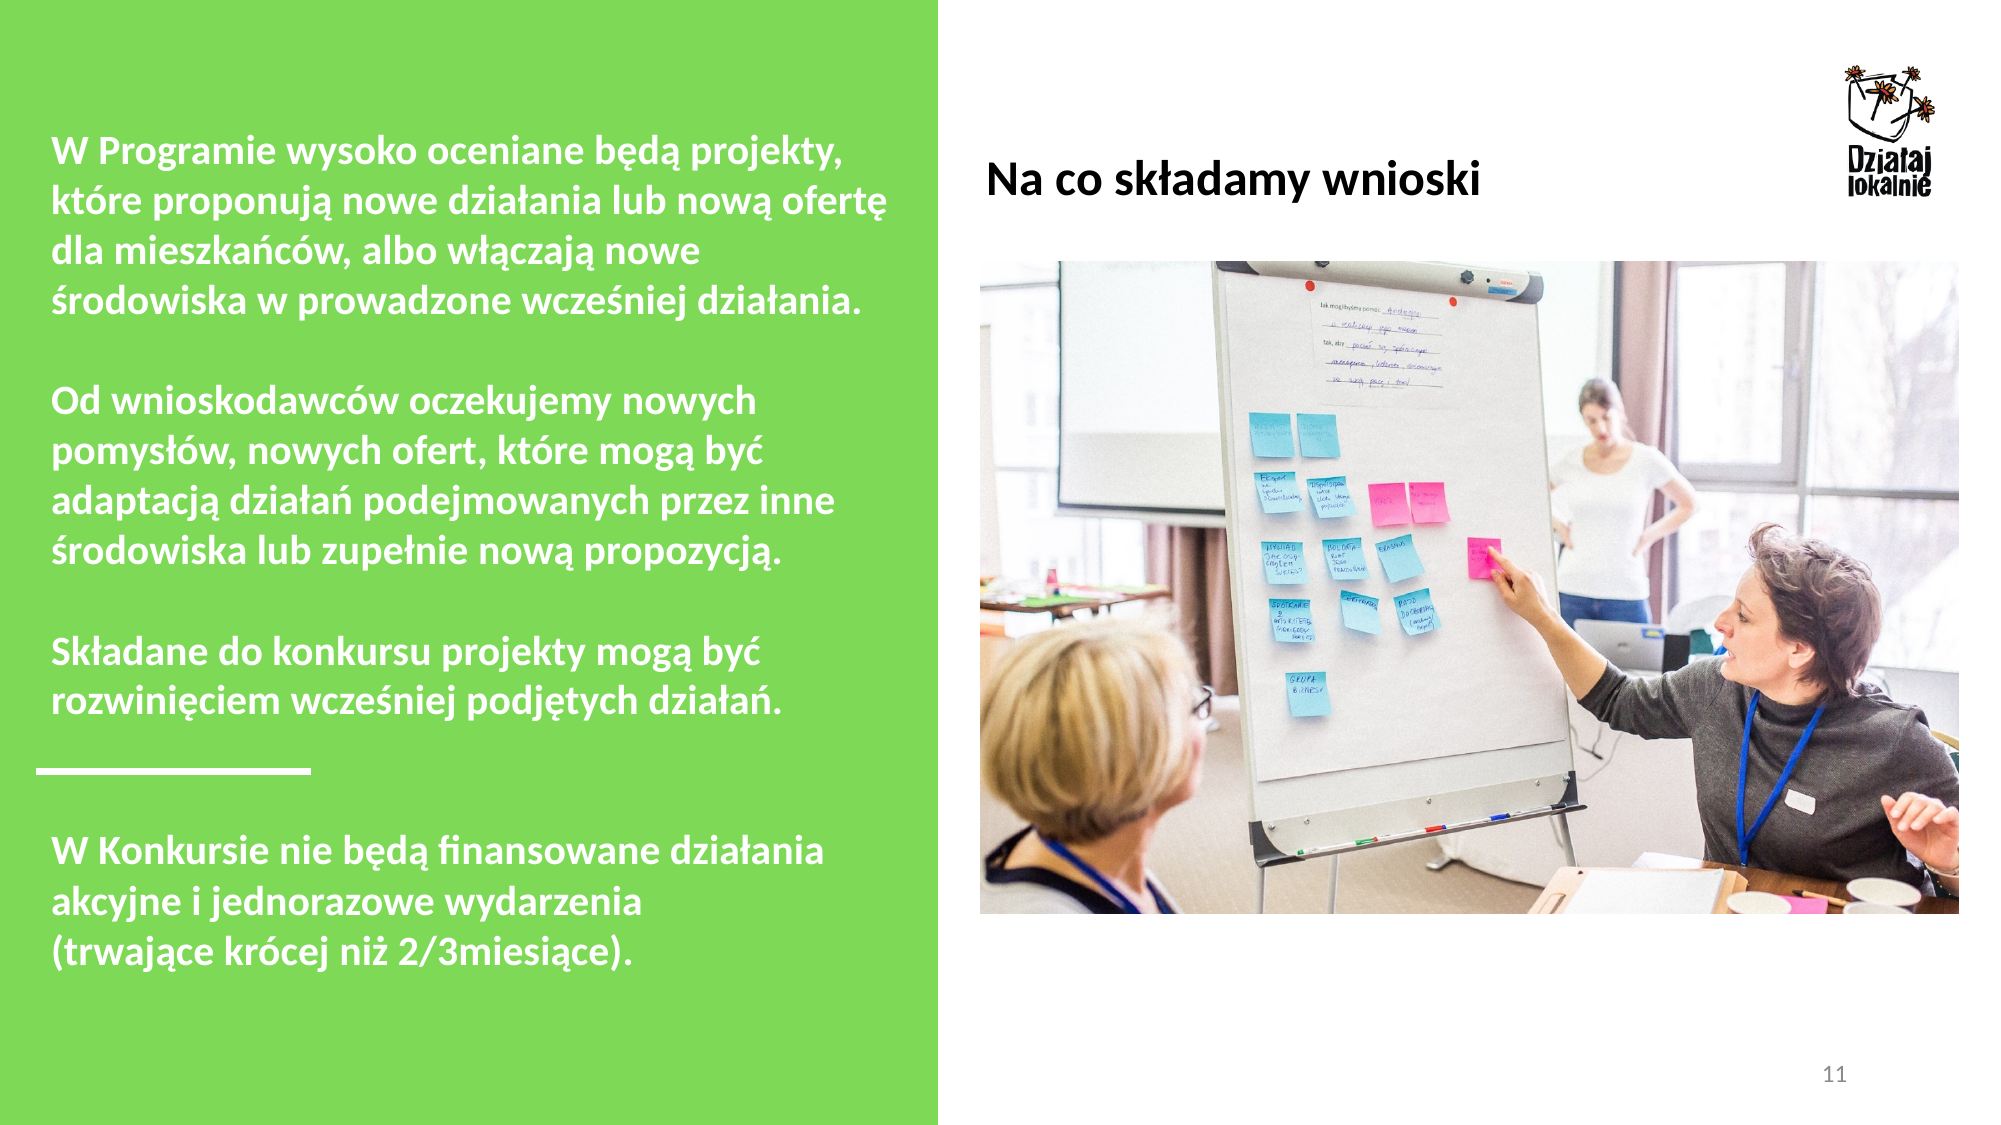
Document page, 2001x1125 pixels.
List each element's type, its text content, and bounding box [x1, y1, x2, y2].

list Na co składamy wnioski [971, 65, 1863, 214]
picture [1833, 53, 1943, 208]
picture [0, 0, 938, 1125]
slide_number 11 [1412, 1042, 1863, 1103]
text_box W Programie wysoko oceniane będą projekty, które proponują nowe działania lub nową ofertę dla mieszkańców, albo włączają nowe środowiska w prowadzone wcześniej działania. Od wnioskodawców oczekujemy nowych pomysłów, nowych ofert, które mogą być adaptacją działań podejmowanych przez inne środowiska lub zupełnie nową propozycją. Składane do konkursu projekty mogą być rozwinięciem wcześniej podjętych działań. W Konkursie nie będą finansowane działania akcyjne i jednorazowe wydarzenia (trwające krócej niż 2/3miesiące). [36, 115, 907, 981]
picture [980, 260, 1959, 914]
